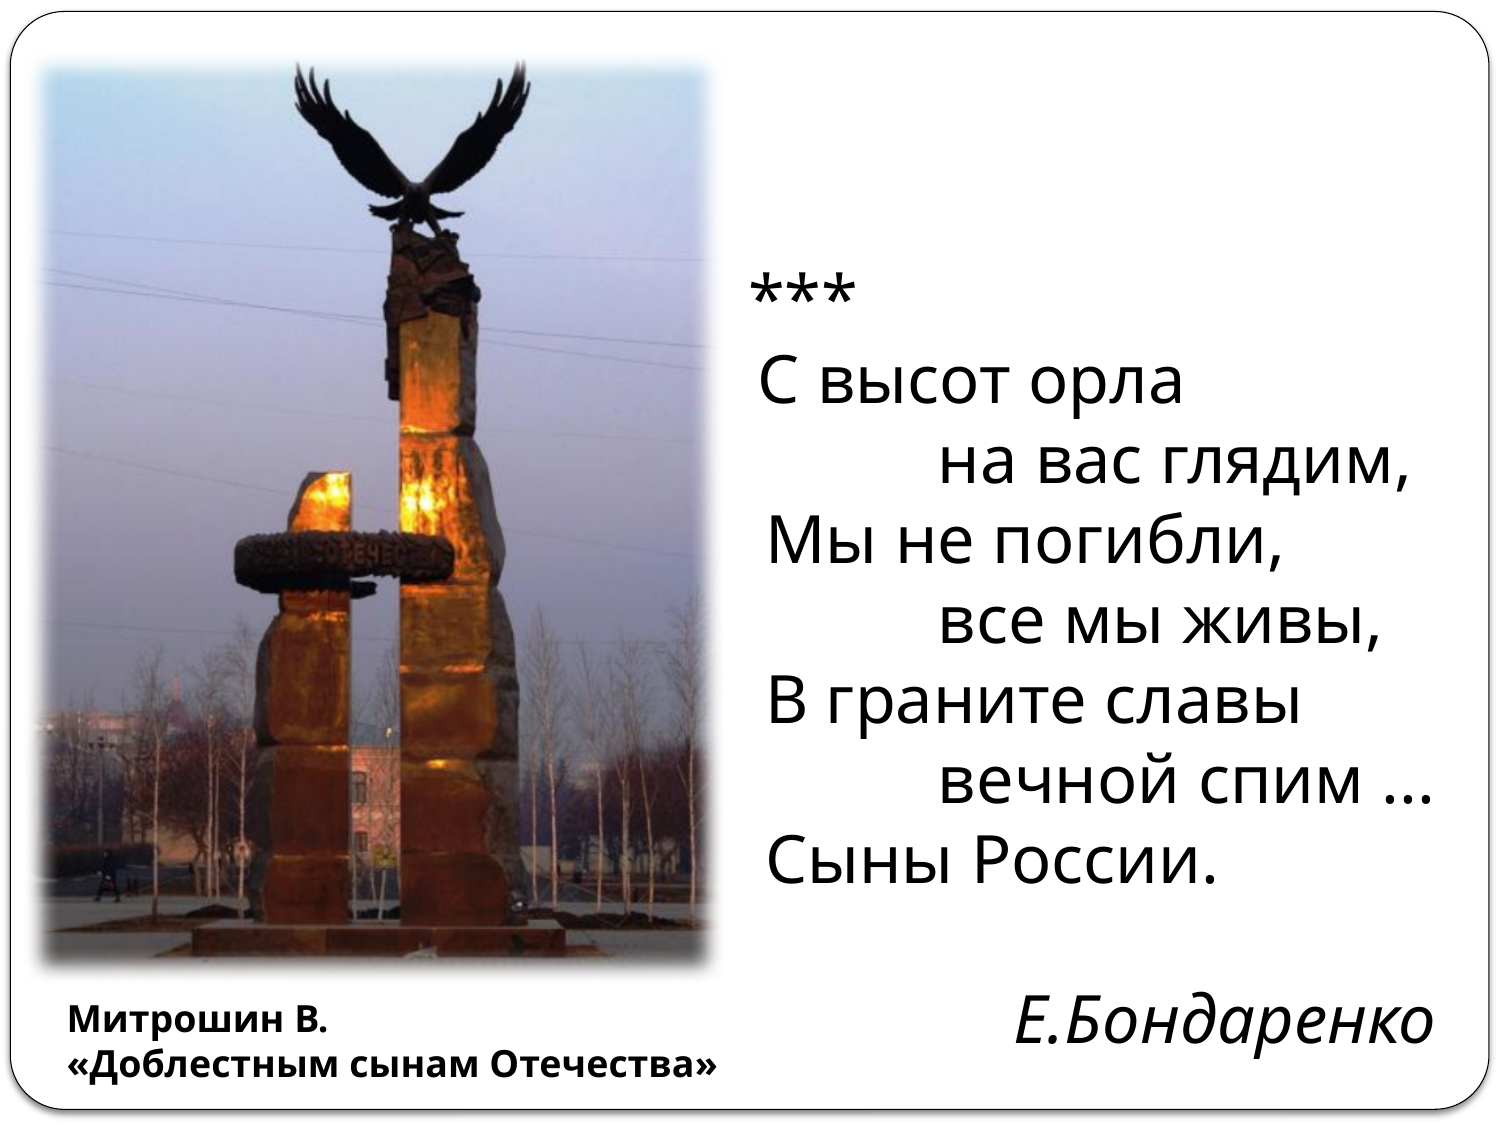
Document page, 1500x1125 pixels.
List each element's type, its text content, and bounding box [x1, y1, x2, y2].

text_box Митрошин В. «Доблестным сынам Отечества» [51, 987, 734, 1093]
picture [24, 49, 726, 984]
text_box *** С высот орла на вас глядим, Мы не погибли, все мы живы, В граните славы вечной спим ... Сыны России. Е.Бондаренко [733, 204, 1452, 1064]
